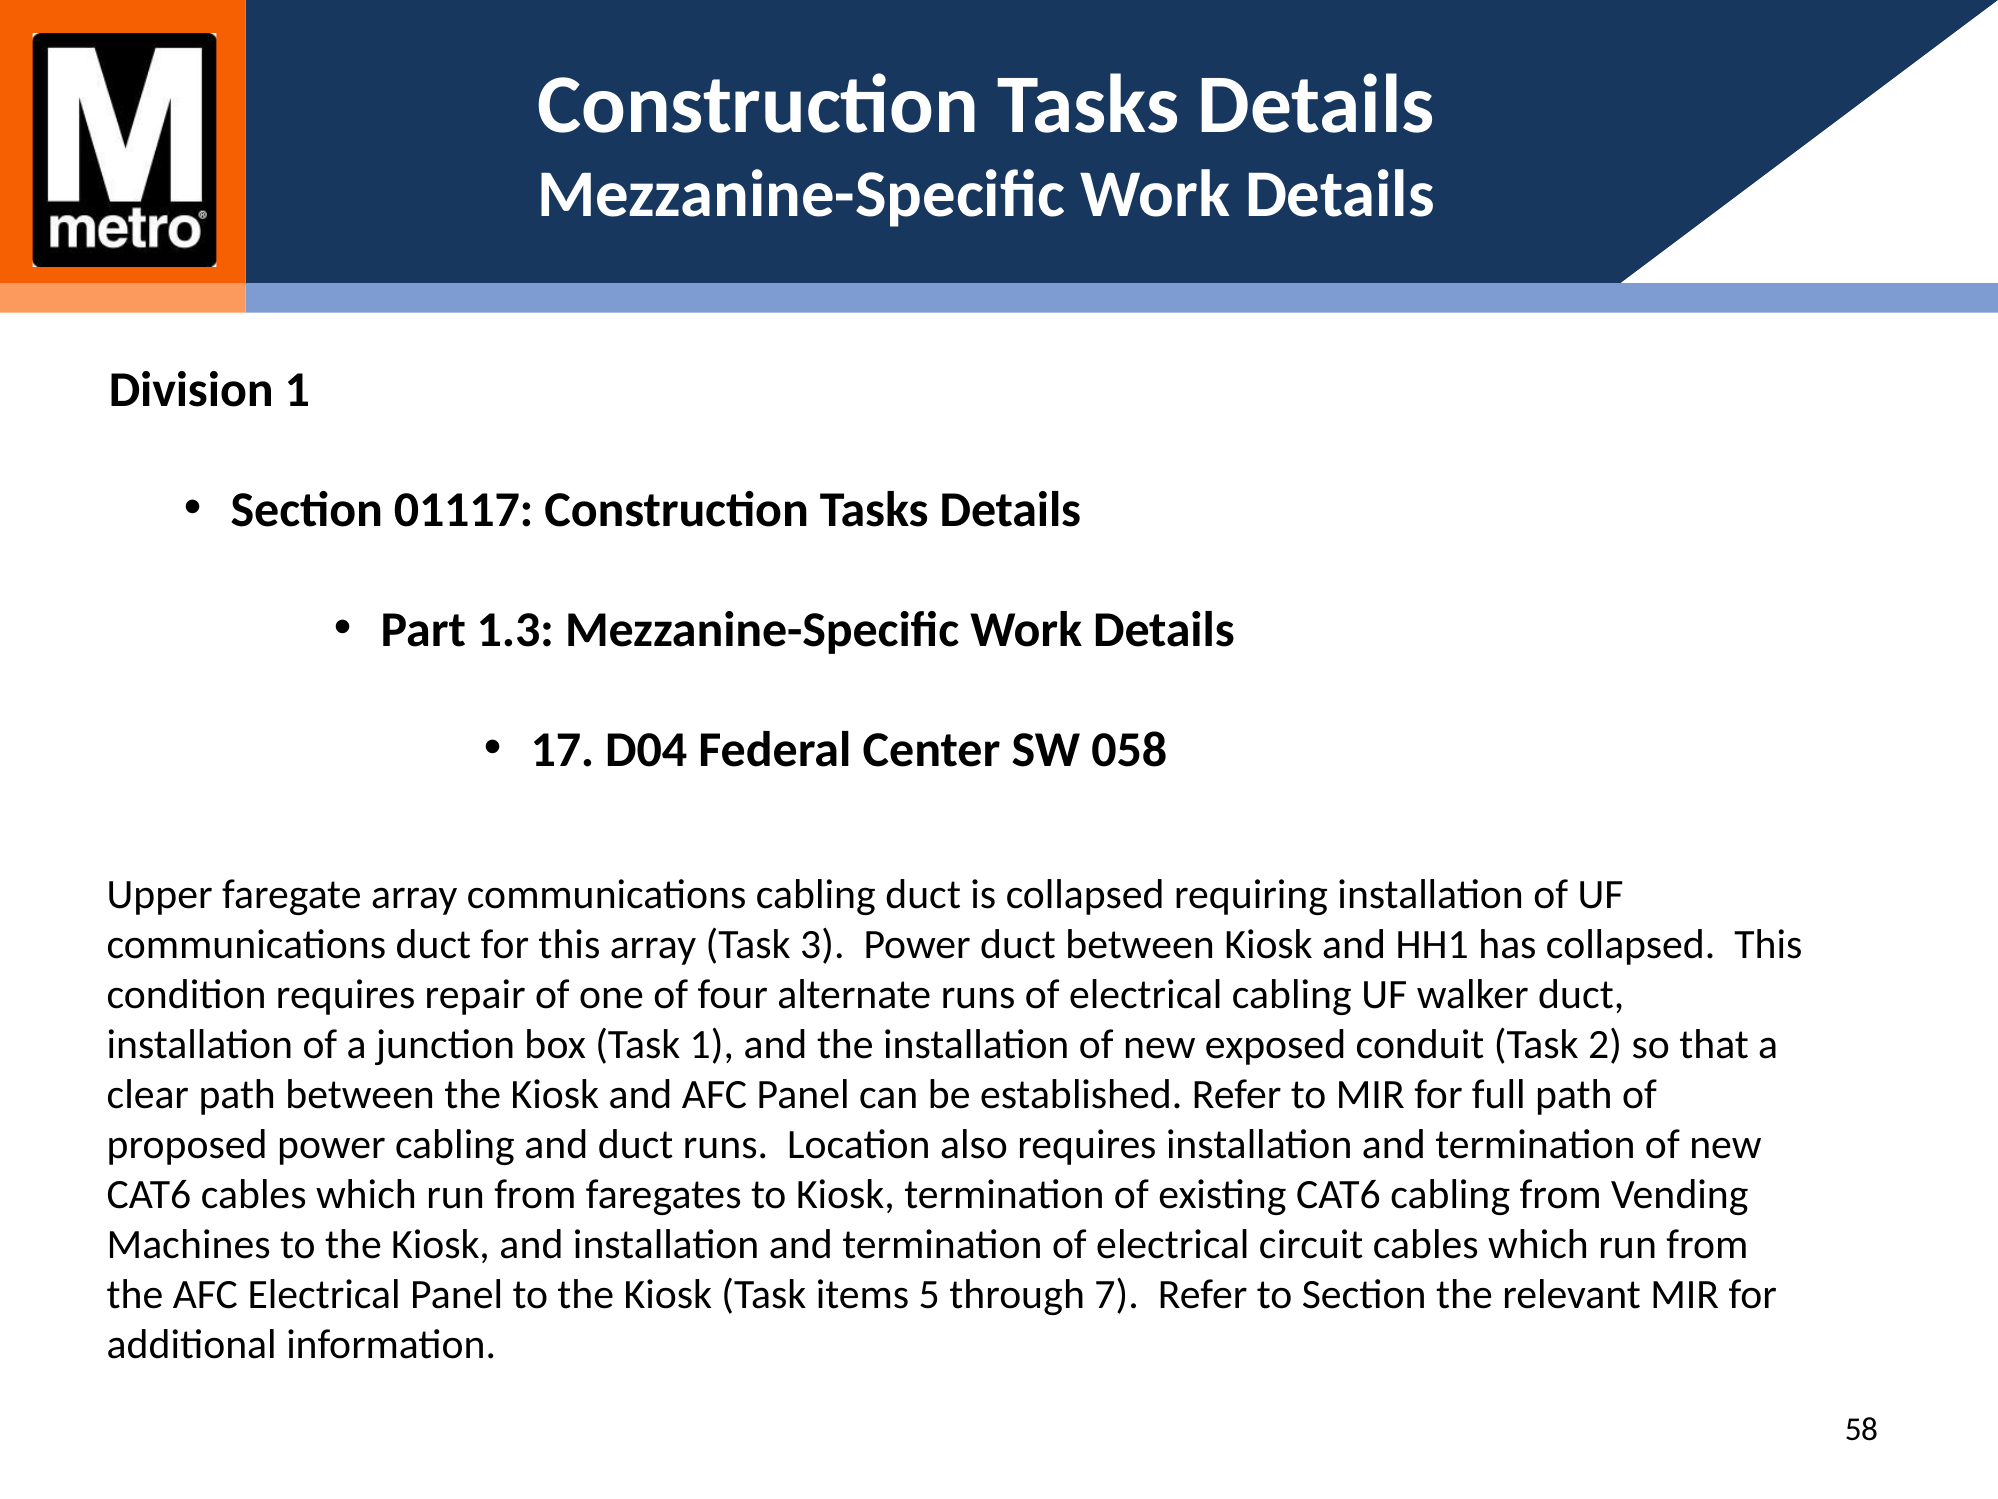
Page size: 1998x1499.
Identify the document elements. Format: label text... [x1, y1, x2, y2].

text_box Division 1 Section 01117: Construction Tasks Details Part 1.3: Mezzanine-Specific Work Details 17. D04 Federal Center SW 058 Upper faregate array communications cabling duct is collapsed requiring installation of UF communications duct for this array (Task 3). Power duct between Kiosk and HH1 has collapsed. This condition requires repair of one of four alternate runs of electrical cabling UF walker duct, installation of a junction box (Task 1), and the installation of new exposed conduit (Task 2) so that a clear path between the Kiosk and AFC Panel can be established. Refer to MIR for full path of proposed power cabling and duct runs. Location also requires installation and termination of new CAT6 cables which run from faregates to Kiosk, termination of existing CAT6 cabling from Vending Machines to the Kiosk, and installation and termination of electrical circuit cables which run from the AFC Electrical Panel to the Kiosk (Task items 5 through 7). Refer to Section the relevant MIR for additional information. [91, 349, 1830, 1375]
title Construction Tasks Details Mezzanine-Specific Work Details [248, 49, 1724, 232]
picture [32, 33, 217, 267]
slide_number 58 [1823, 1406, 1883, 1499]
